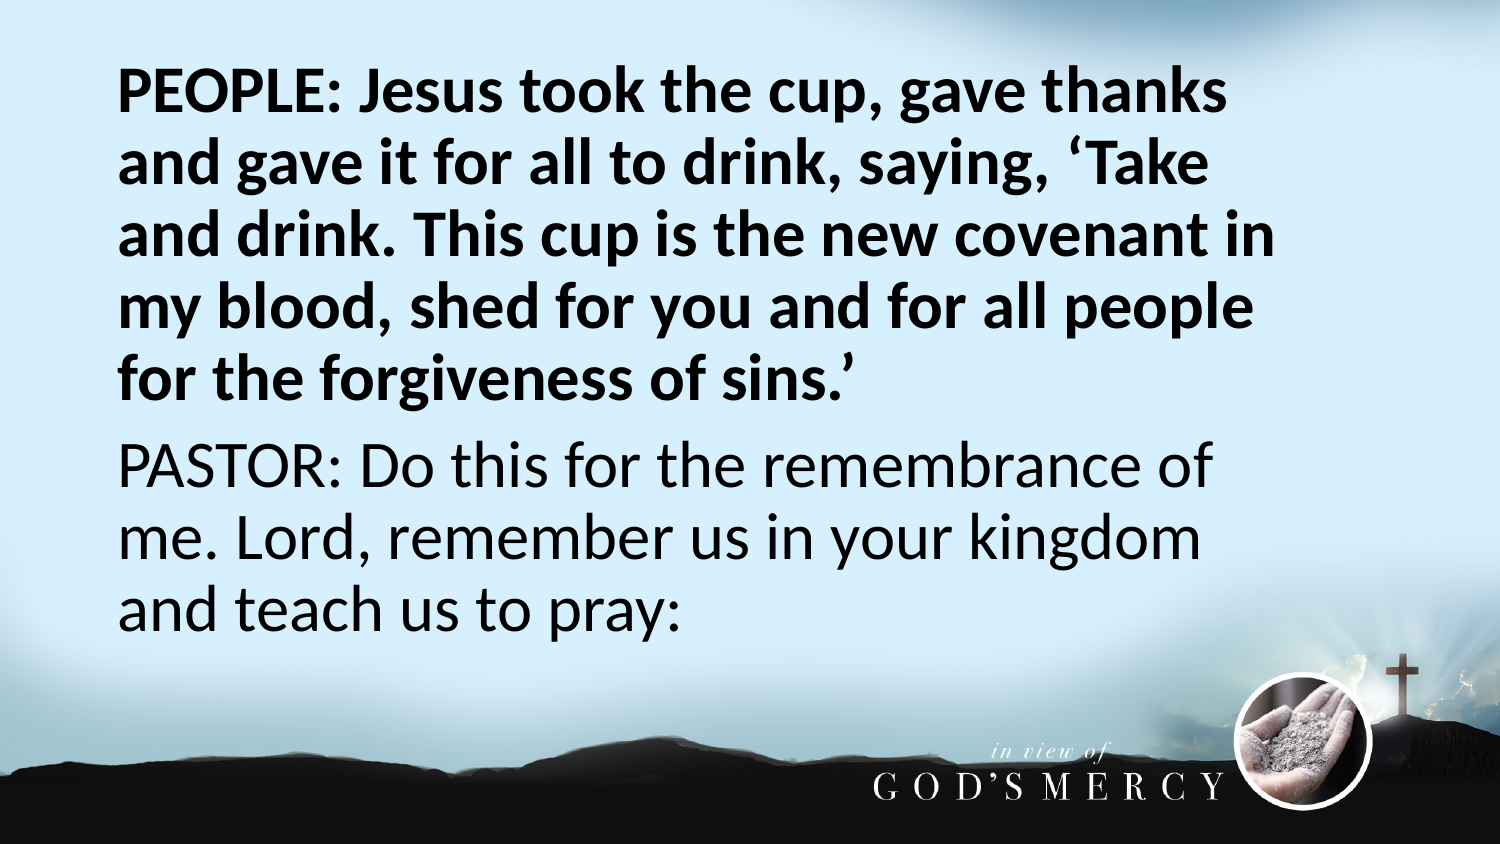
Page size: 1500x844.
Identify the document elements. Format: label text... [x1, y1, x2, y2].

list PEOPLE: Jesus took the cup, gave thanks and gave it for all to drink, saying, ‘Take and drink. This cup is the new covenant in my blood, shed for you and for all people for the forgiveness of sins.’ PASTOR: Do this for the remembrance of me. Lord, remember us in your kingdom and teach us to pray: [102, 47, 1325, 741]
picture [0, 0, 1500, 844]
